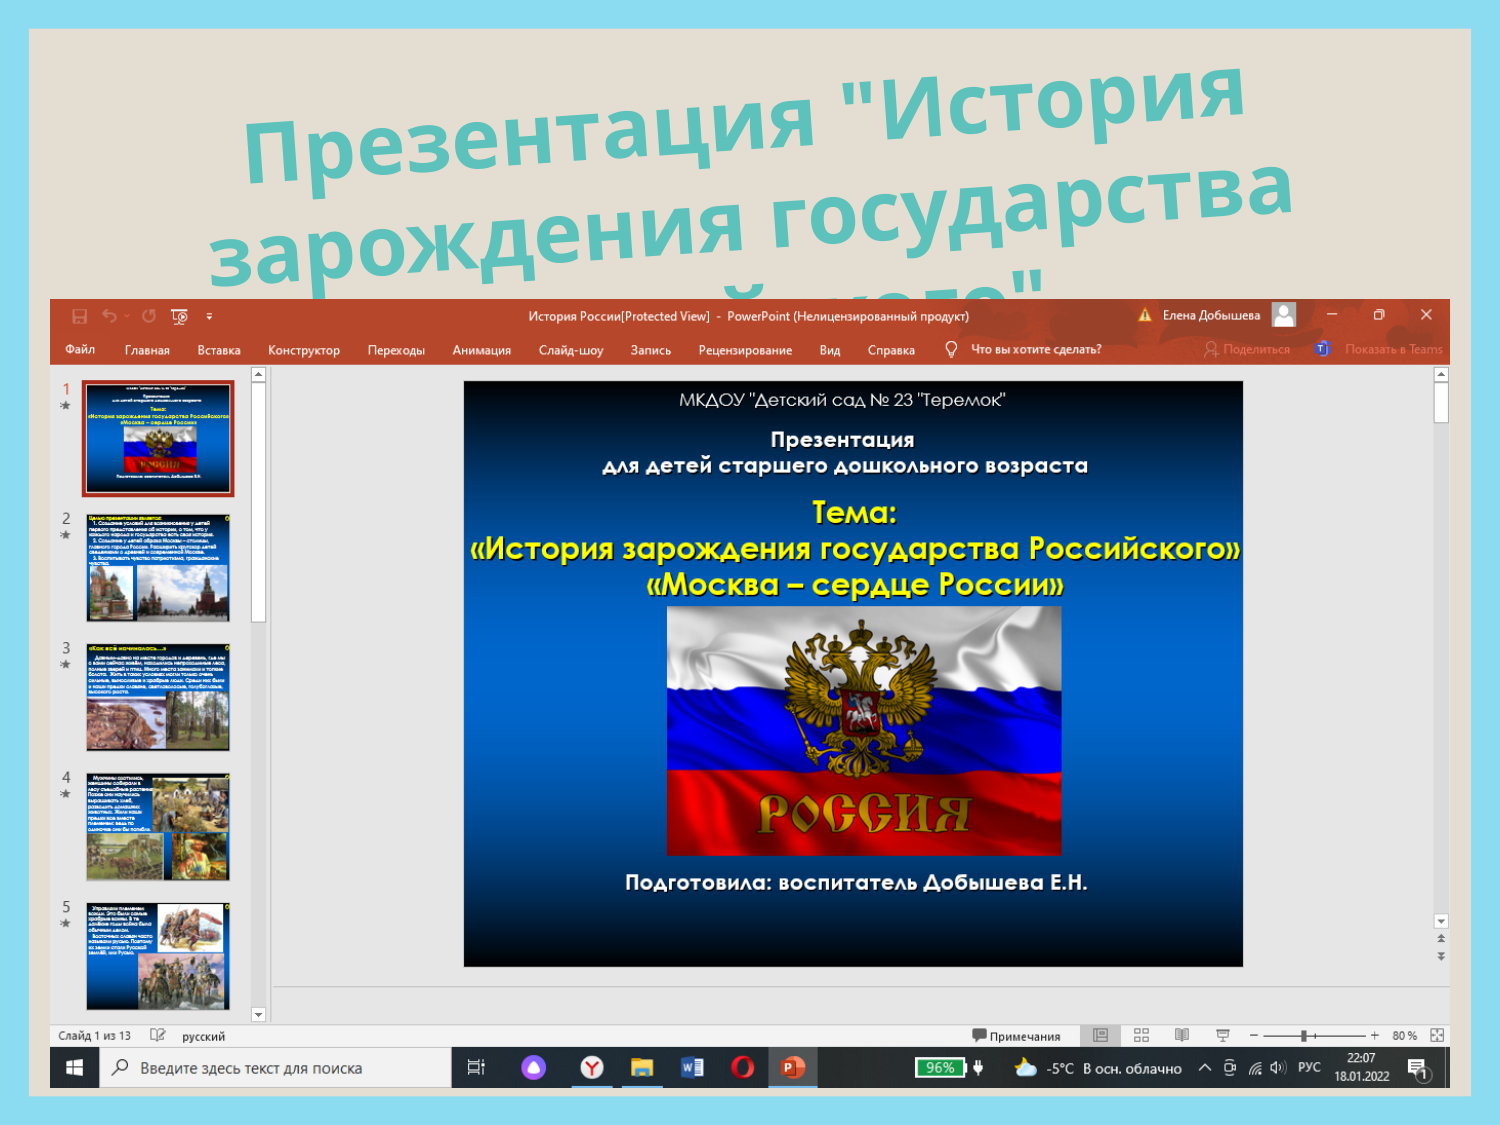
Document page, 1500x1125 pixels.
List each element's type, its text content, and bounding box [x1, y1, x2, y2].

picture [50, 299, 1450, 1088]
text_box Презентация "История зарождения государства Российского" [105, 14, 1395, 295]
